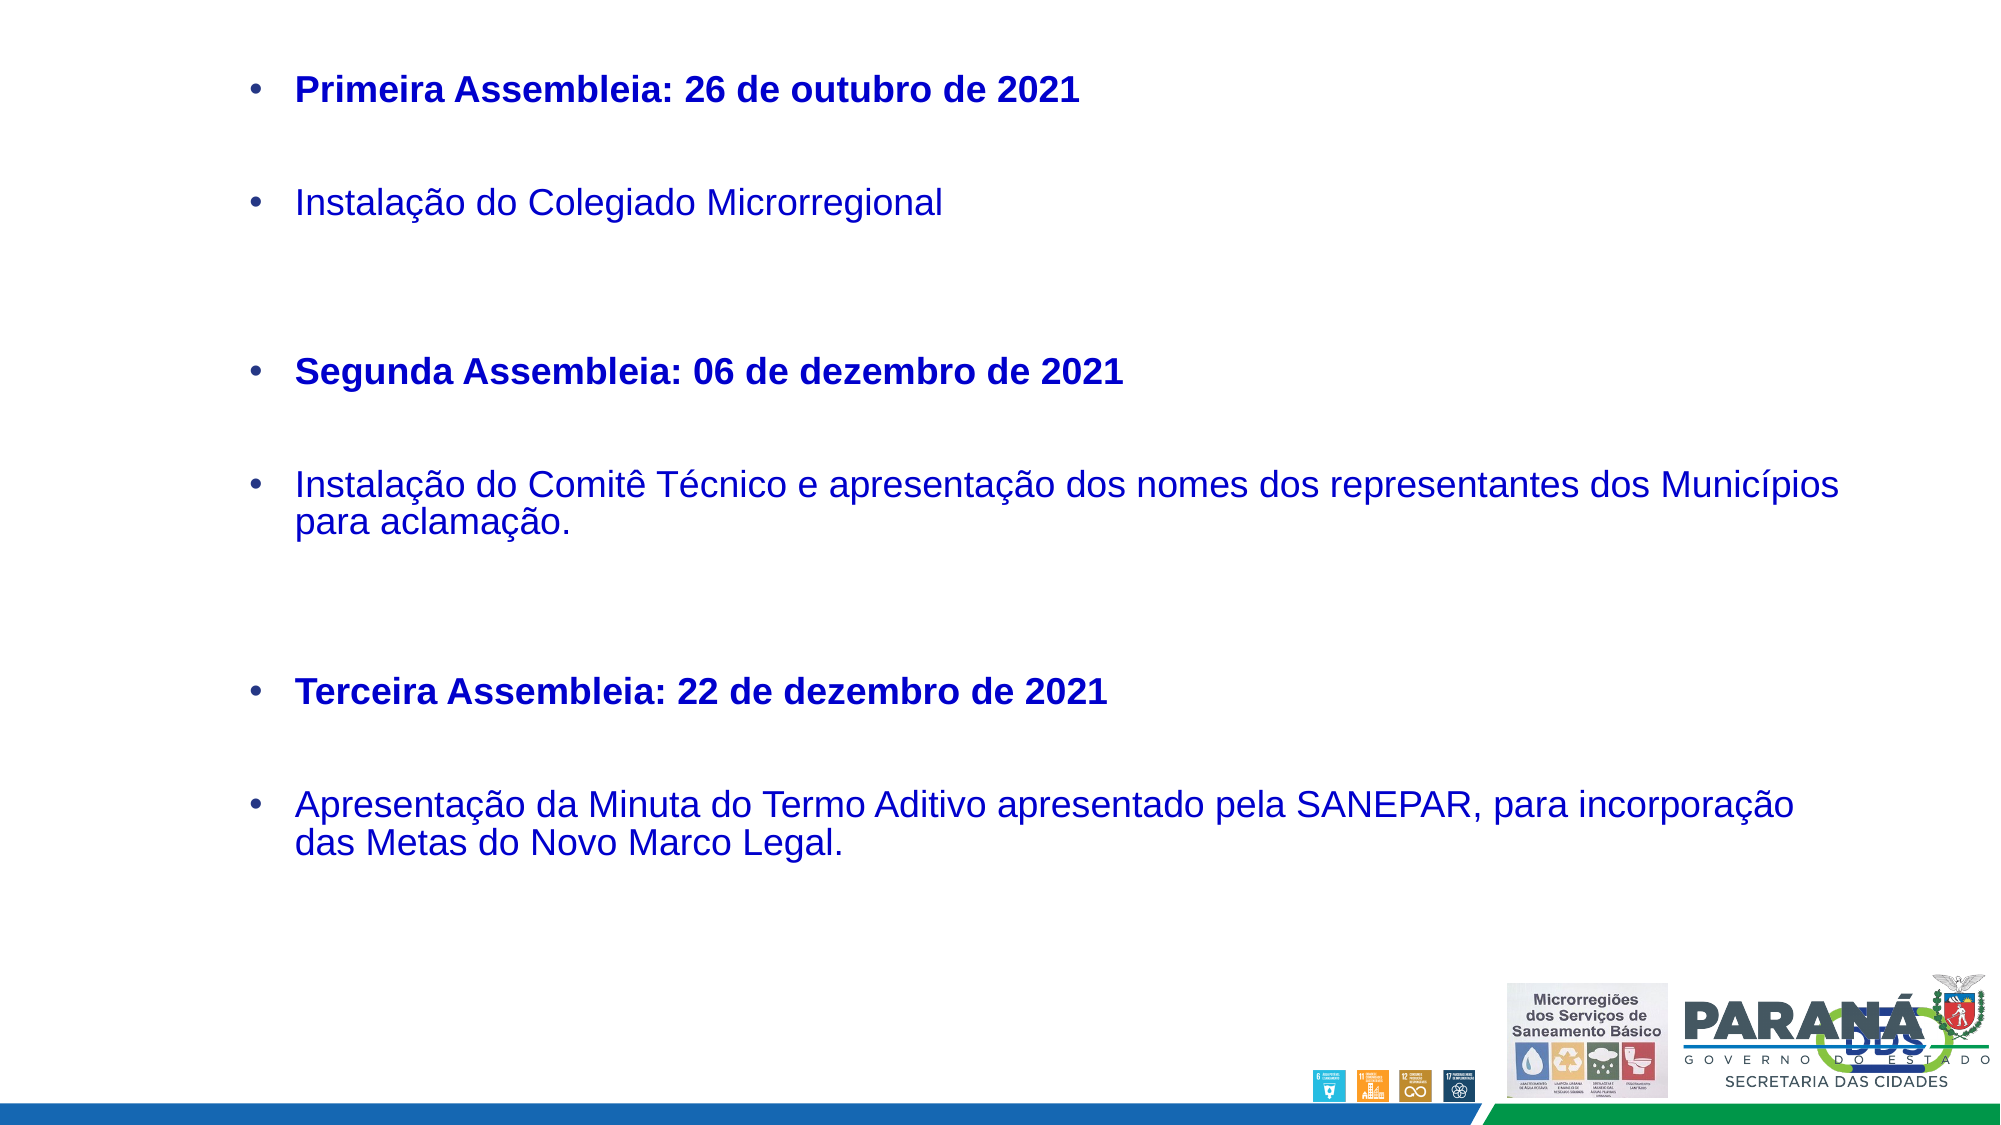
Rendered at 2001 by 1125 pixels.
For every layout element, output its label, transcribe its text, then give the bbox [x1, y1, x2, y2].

picture [1313, 1070, 1475, 1102]
list Primeira Assembleia: 26 de outubro de 2021 Instalação do Colegiado Microrregional Segunda Assembleia: 06 de dezembro de 2021 Instalação do Comitê Técnico e apresentação dos nomes dos representantes dos Municípios para aclamação. Terceira Assembleia: 22 de dezembro de 2021 Apresentação da Minuta do Termo Aditivo apresentado pela SANEPAR, para incorporação das Metas do Novo Marco Legal. [228, 64, 1858, 873]
text_box [1482, 1103, 2000, 1125]
picture [1507, 983, 1668, 1098]
picture [1673, 962, 2000, 1098]
text_box [0, 1103, 1483, 1125]
